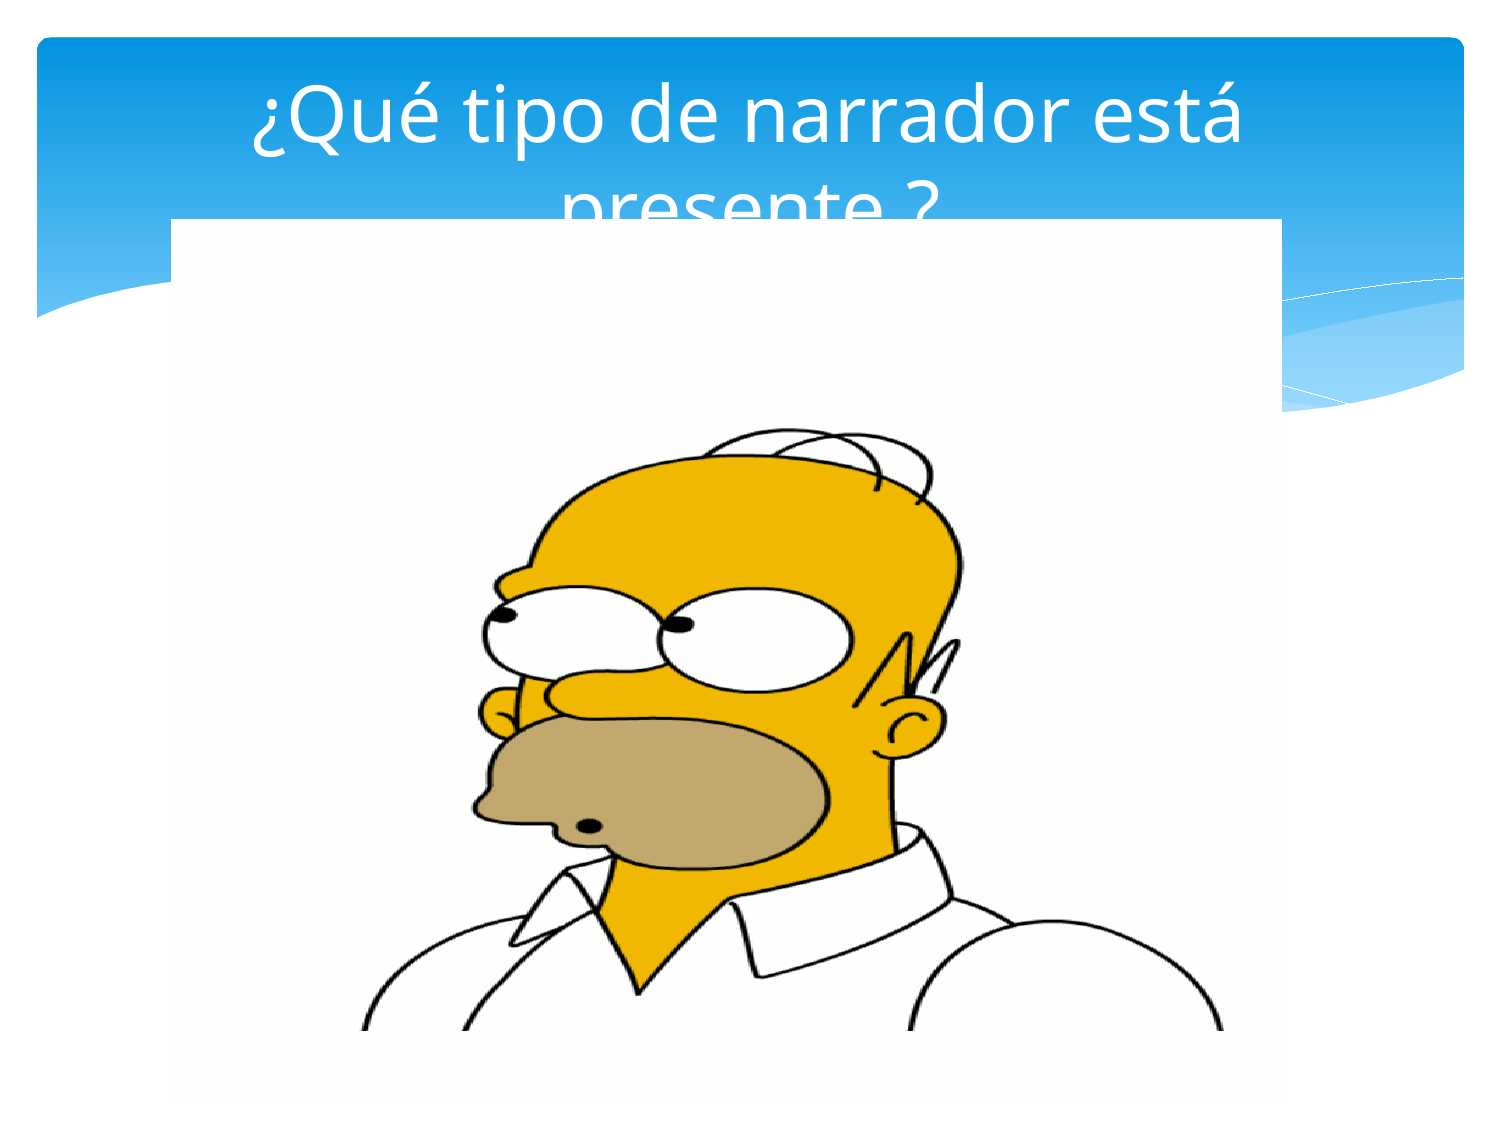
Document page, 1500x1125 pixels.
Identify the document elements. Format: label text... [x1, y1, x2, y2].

picture [170, 219, 1282, 1104]
title ¿Qué tipo de narrador está presente ? [75, 55, 1425, 261]
